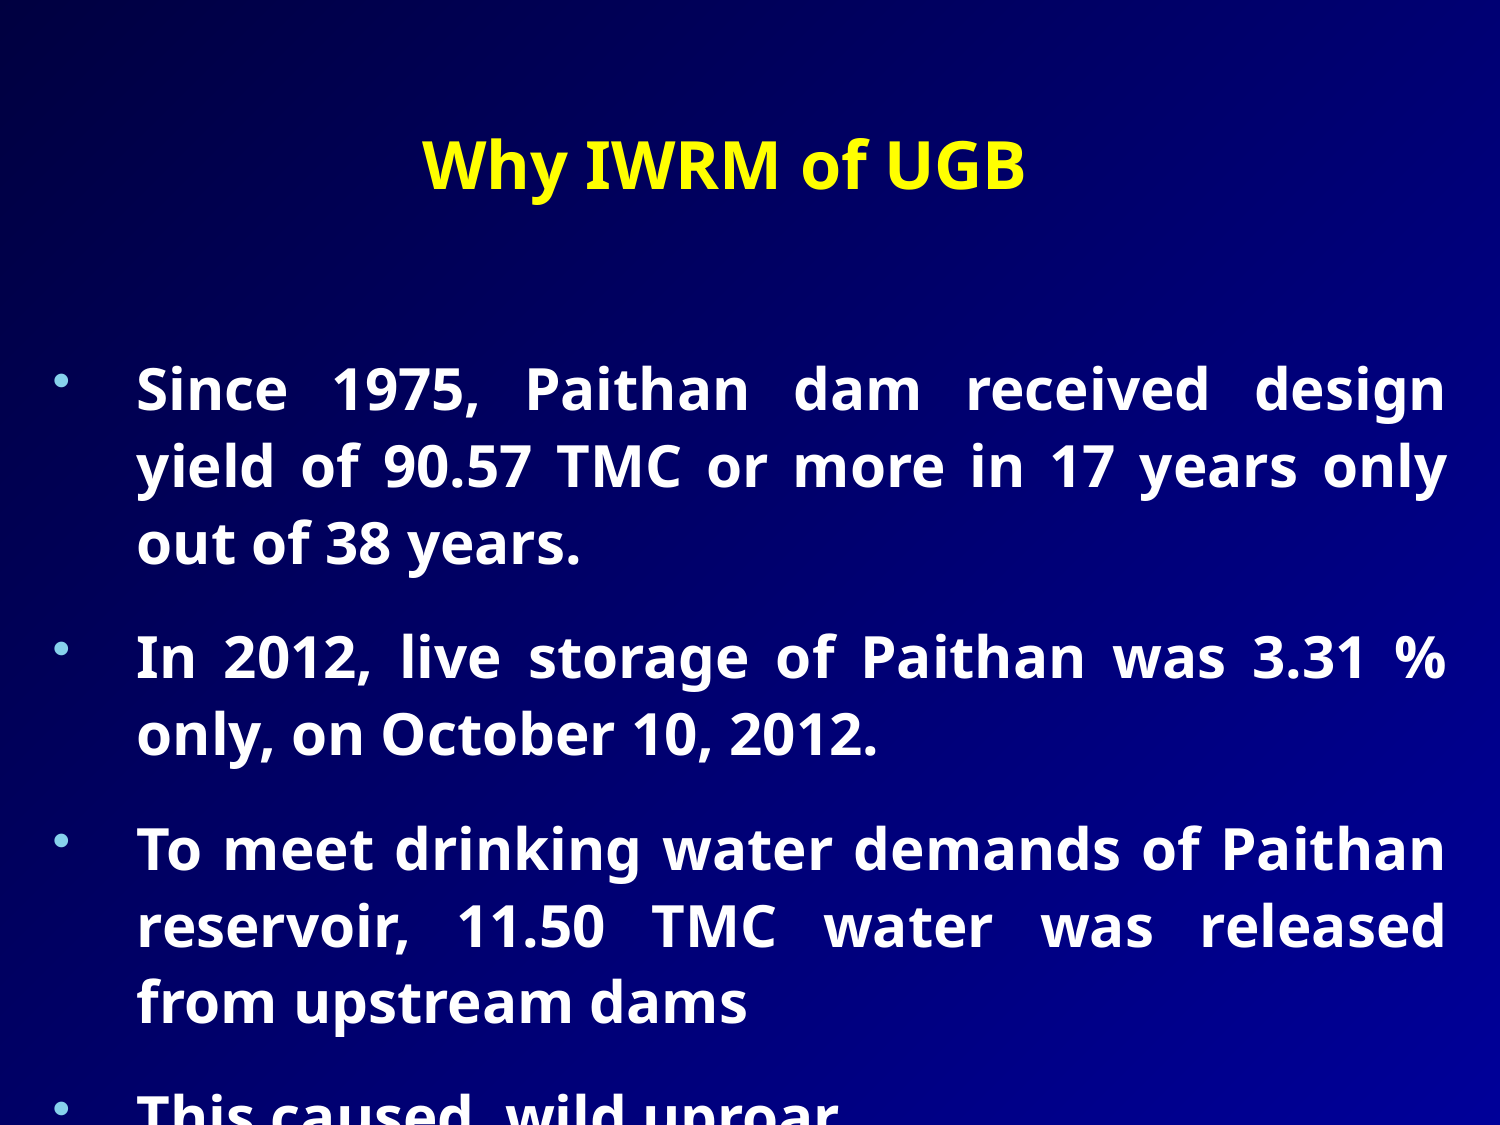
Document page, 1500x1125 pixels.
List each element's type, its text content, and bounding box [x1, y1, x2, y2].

title Why IWRM of UGB [87, 87, 1363, 238]
subtitle Since 1975, Paithan dam received design yield of 90.57 TMC or more in 17 years only out of 38 years. In 2012, live storage of Paithan was 3.31 % only, on October 10, 2012. To meet drinking water demands of Paithan reservoir, 11.50 TMC water was released from upstream dams This caused wild uproar [37, 337, 1463, 1063]
